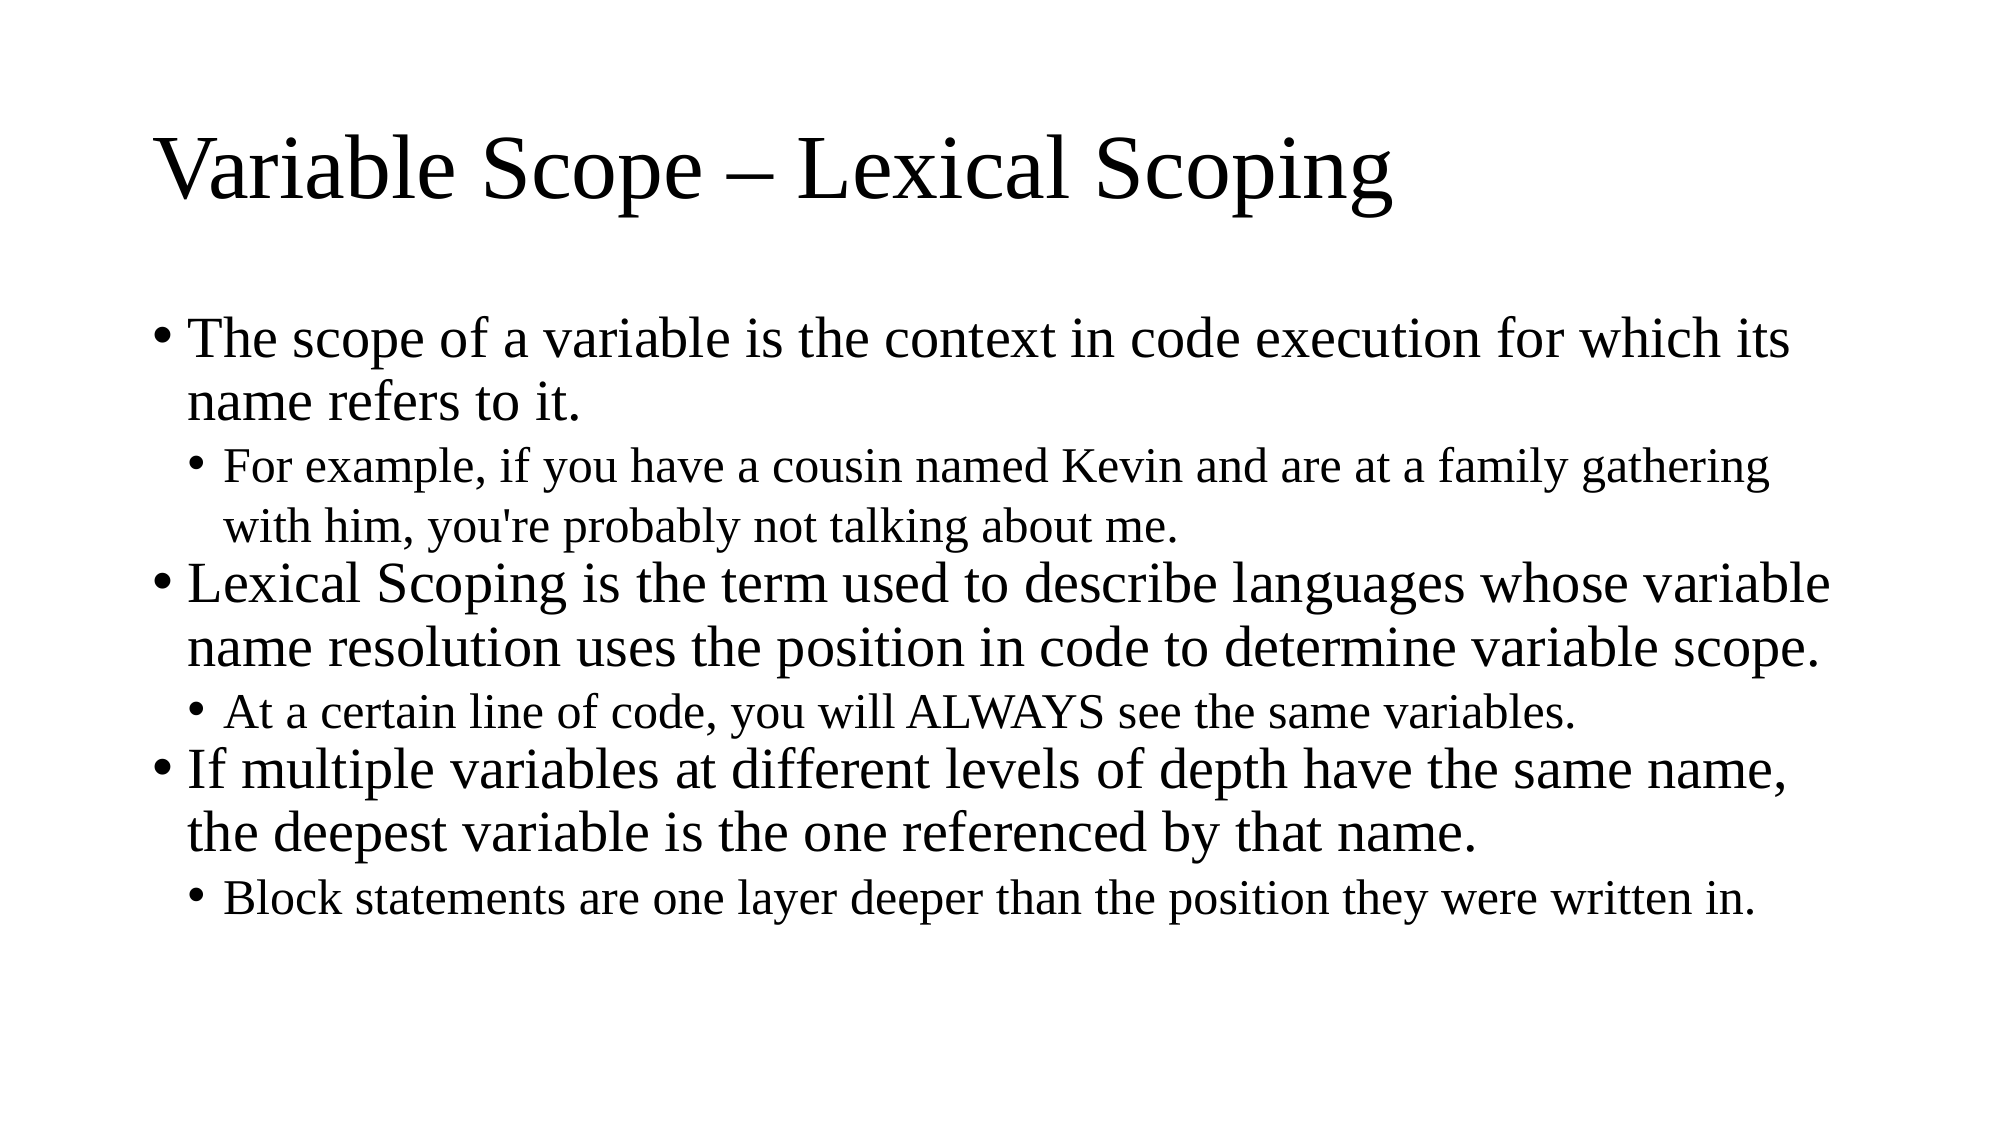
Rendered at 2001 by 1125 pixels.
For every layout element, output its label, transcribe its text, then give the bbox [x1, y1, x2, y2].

text_box The scope of a variable is the context in code execution for which its name refers to it. For example, if you have a cousin named Kevin and are at a family gathering with him, you're probably not talking about me. Lexical Scoping is the term used to describe languages whose variable name resolution uses the position in code to determine variable scope. At a certain line of code, you will ALWAYS see the same variables. If multiple variables at different levels of depth have the same name, the deepest variable is the one referenced by that name. Block statements are one layer deeper than the position they were written in. [137, 299, 1863, 1014]
text_box Variable Scope – Lexical Scoping [137, 59, 1863, 278]
